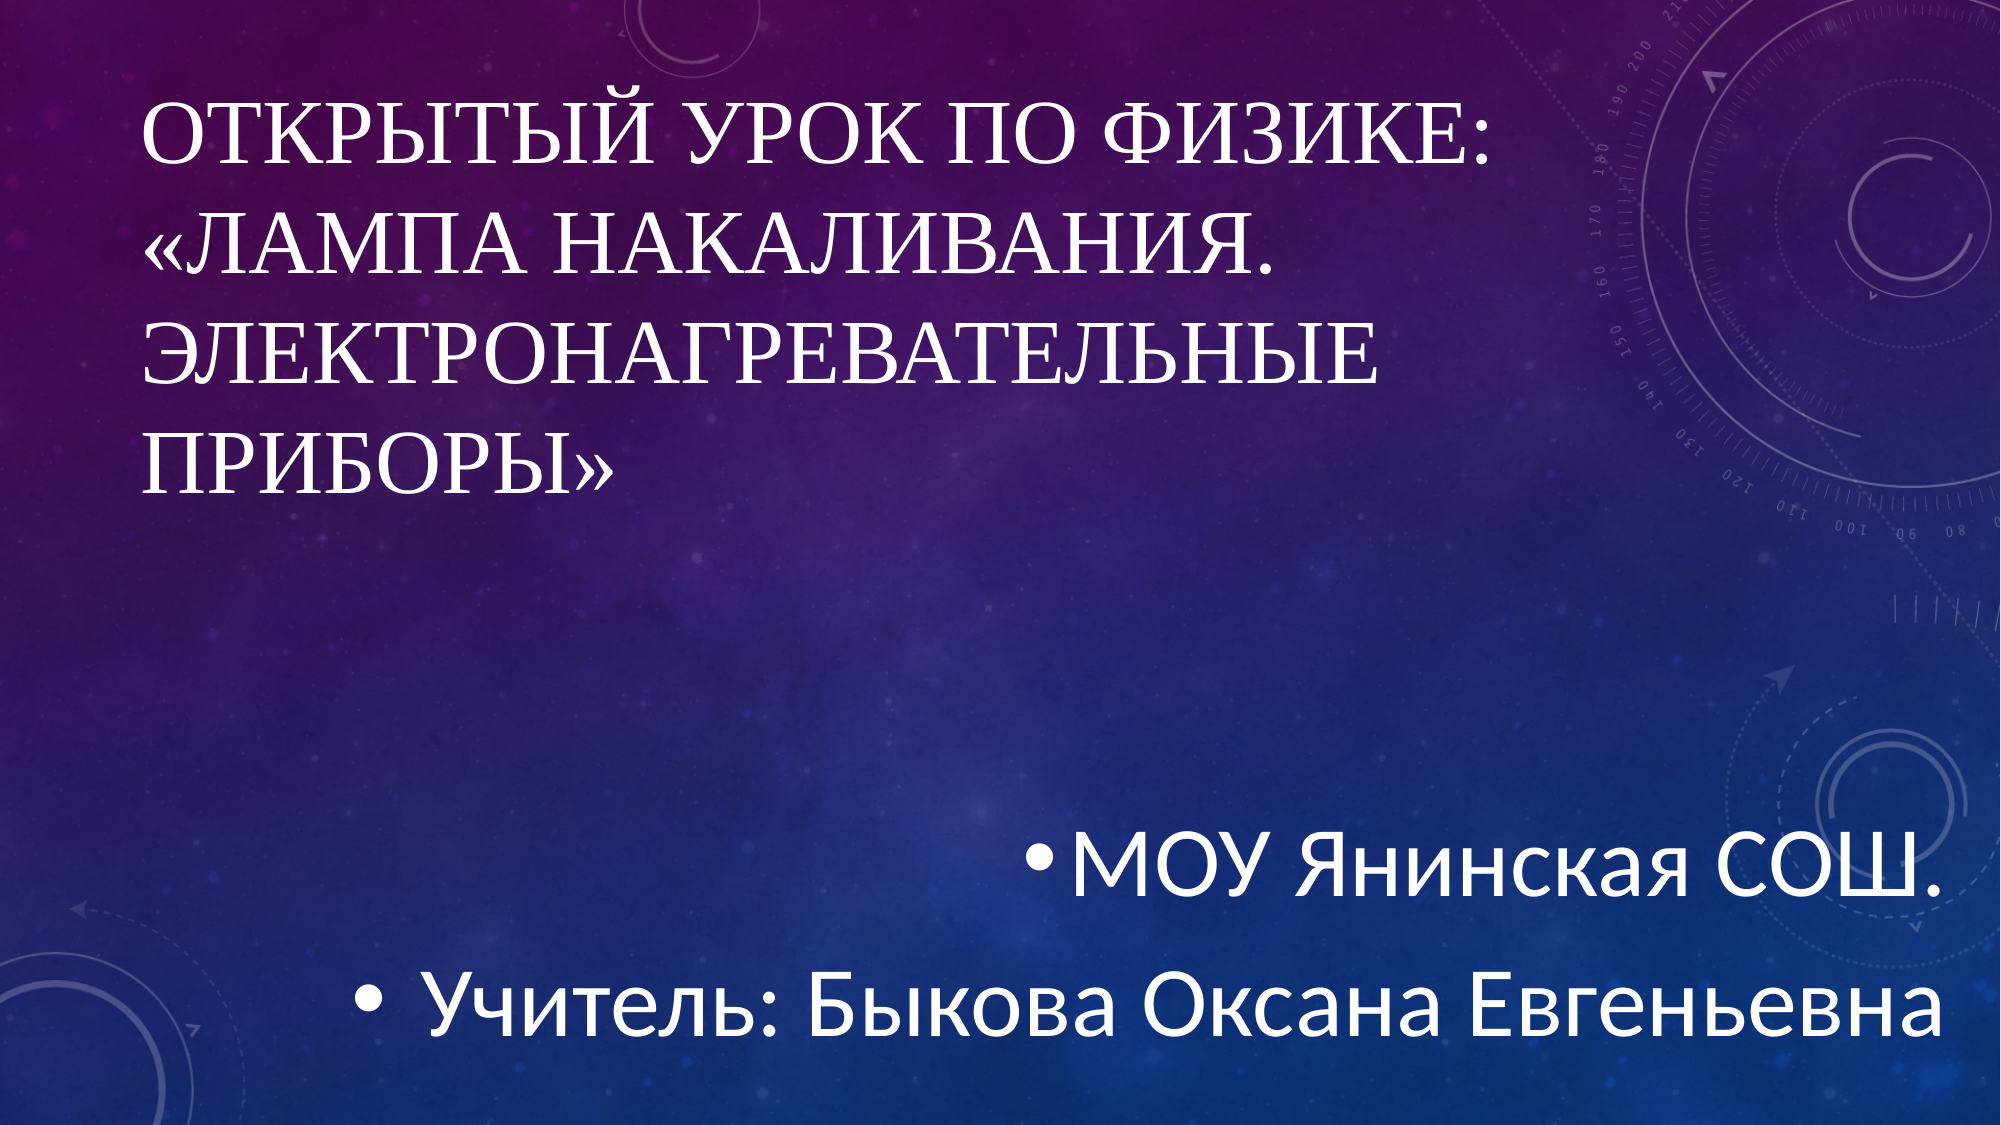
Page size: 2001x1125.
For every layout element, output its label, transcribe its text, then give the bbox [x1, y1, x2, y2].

title Открытый урок по физике: «Лампа накаливания. Электронагревательные приборы» [125, 227, 1788, 467]
picture [0, 0, 2001, 1125]
list МОУ Янинская СОШ. Учитель: Быкова Оксана Евгеньевна [300, 727, 1963, 1125]
